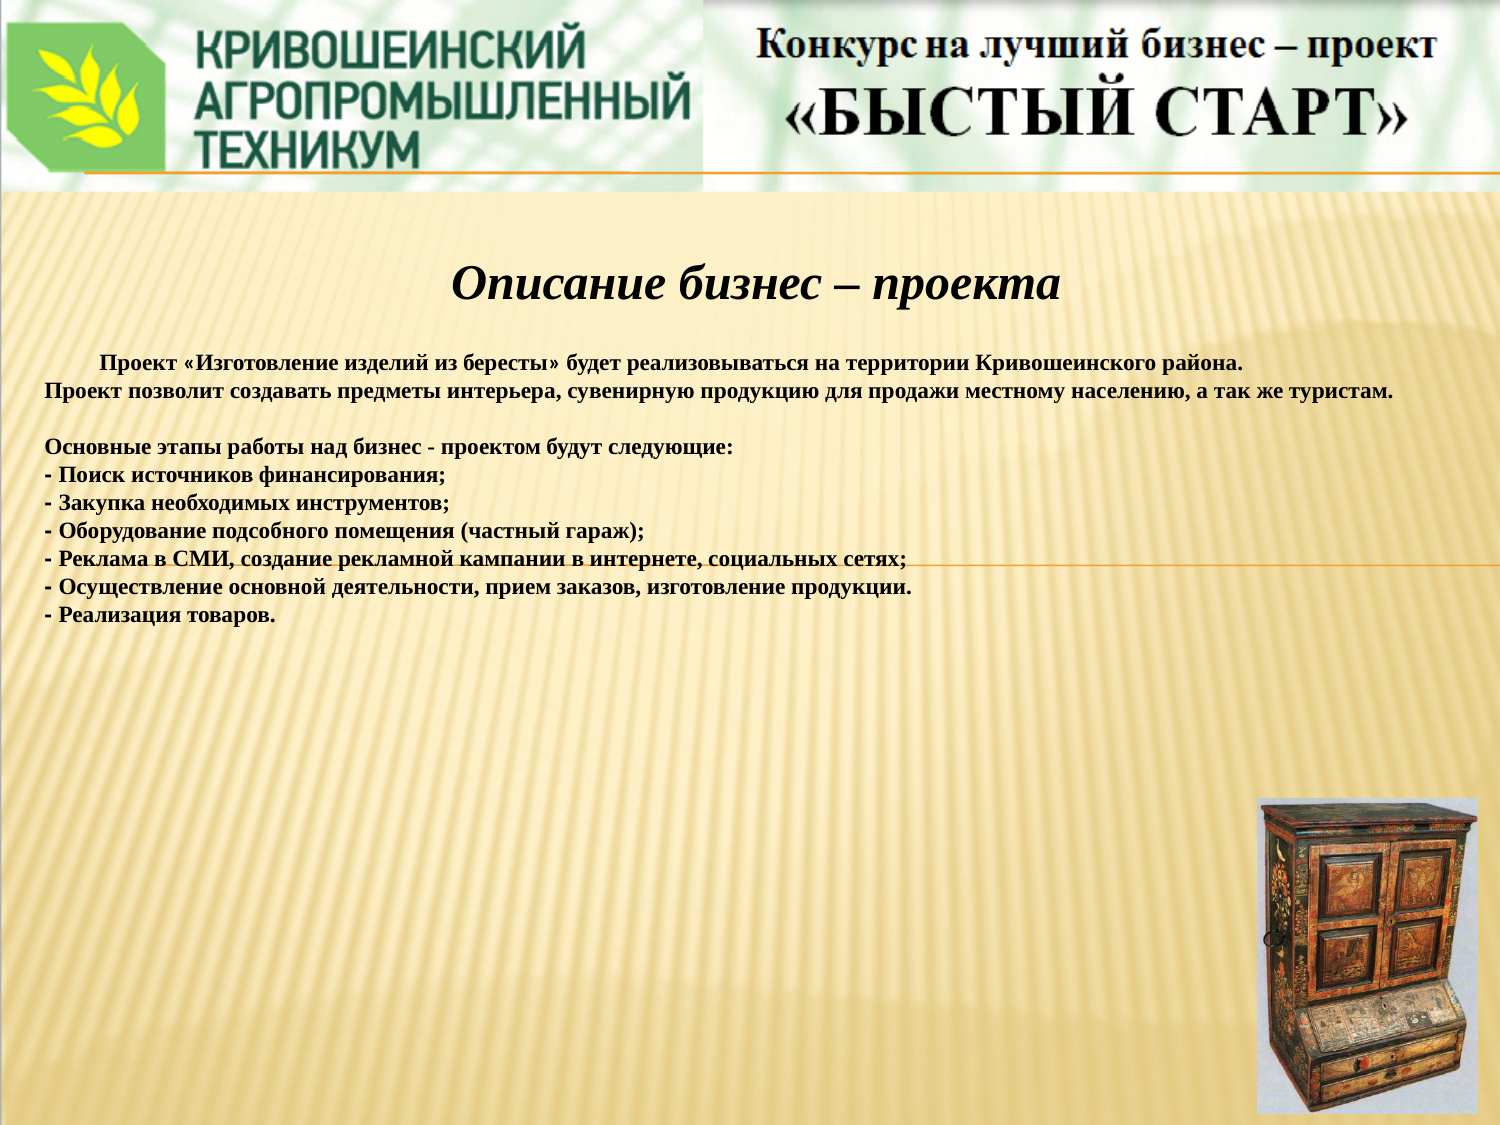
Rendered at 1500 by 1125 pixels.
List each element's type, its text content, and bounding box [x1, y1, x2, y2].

title Проект «Изготовление изделий из бересты» будет реализовываться на территории Кривошеинского района. Проект позволит создавать предметы интерьера, сувенирную продукцию для продажи местному населению, а так же туристам. Основные этапы работы над бизнес - проектом будут следующие: - Поиск источников финансирования; - Закупка необходимых инструментов; - Оборудование подсобного помещения (частный гараж); - Реклама в СМИ, создание рекламной кампании в интернете, социальных сетях; - Осуществление основной деятельности, прием заказов, изготовление продукции. - Реализация товаров. [29, 339, 1455, 678]
picture [0, 0, 1500, 1125]
list Описание бизнес – проекта [62, 275, 1450, 339]
